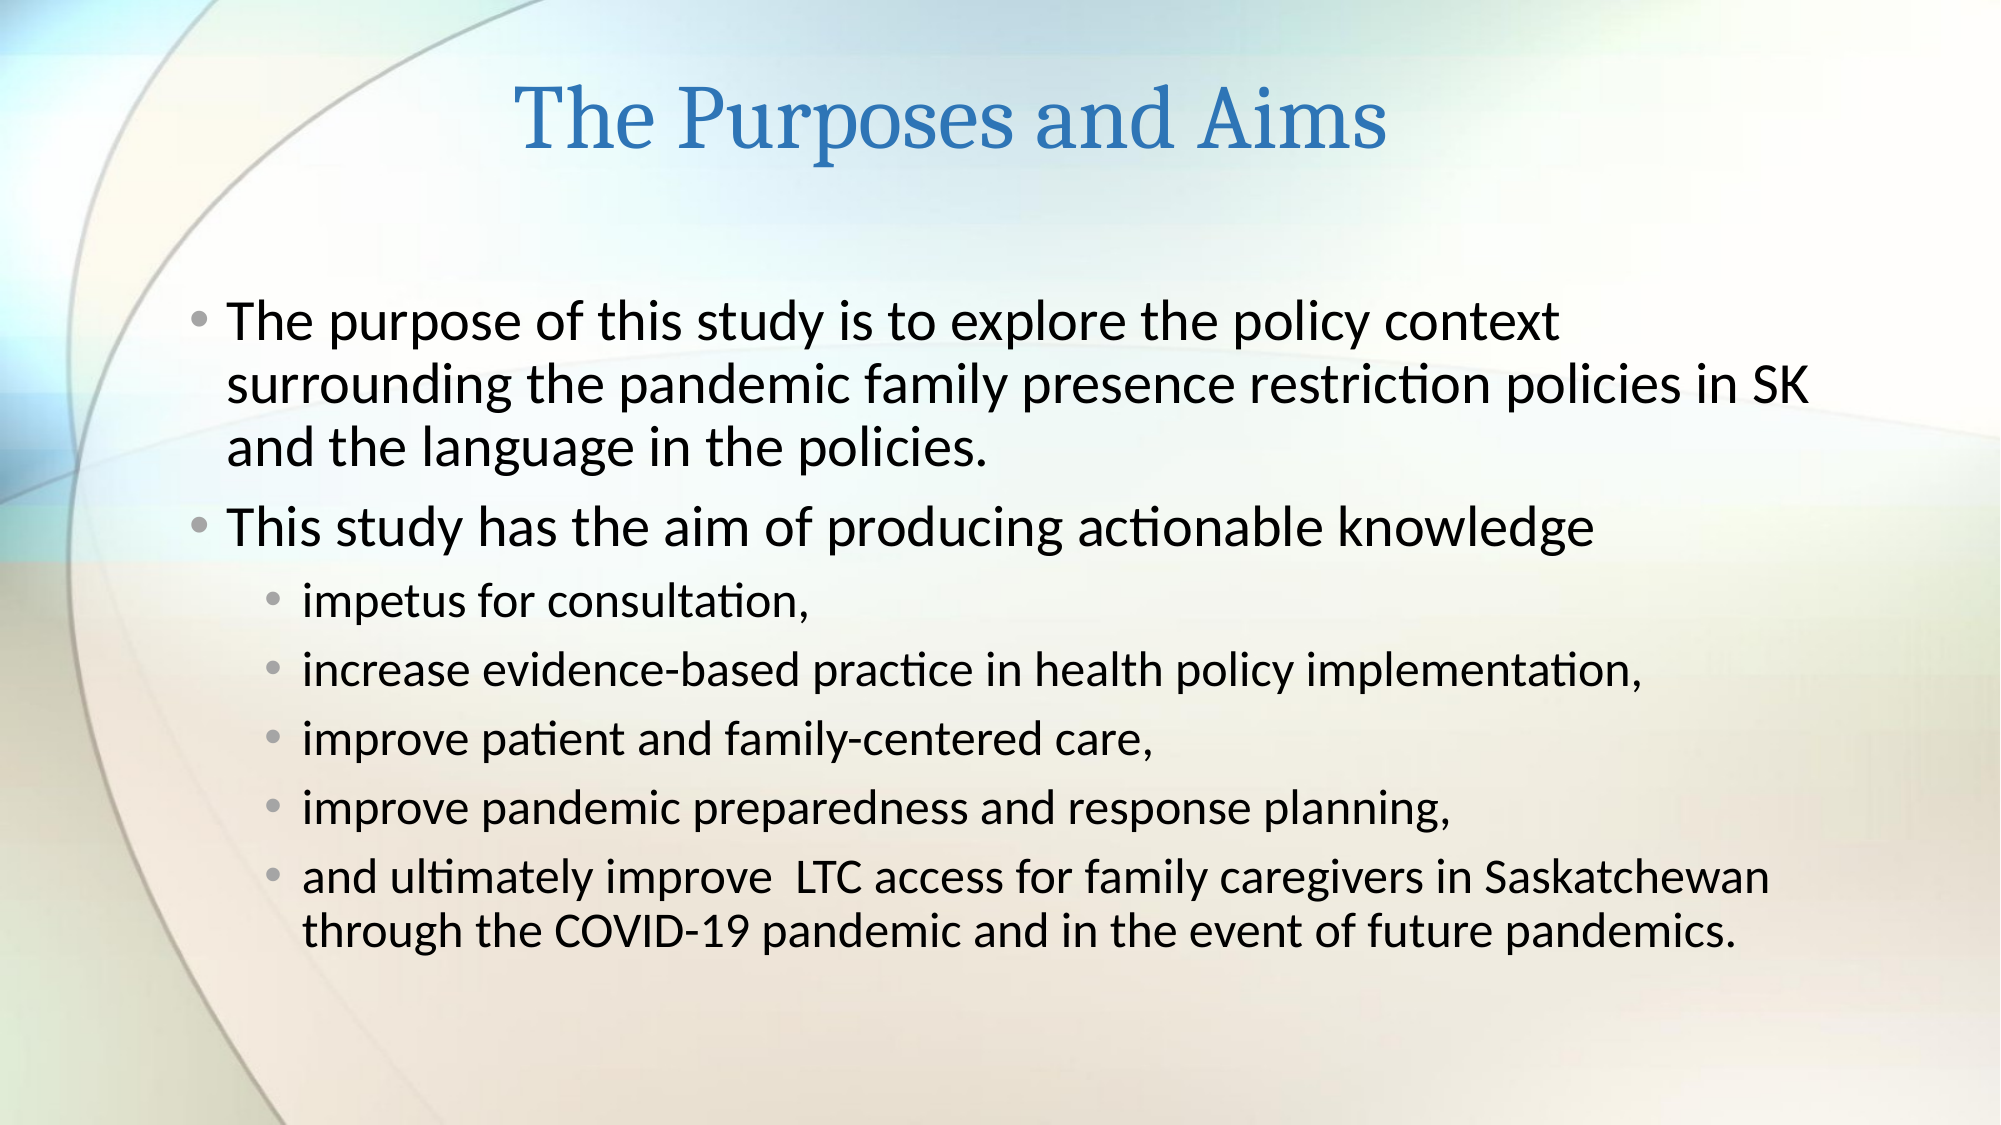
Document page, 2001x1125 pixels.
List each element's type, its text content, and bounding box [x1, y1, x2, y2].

list The purpose of this study is to explore the policy context surrounding the pandemic family presence restriction policies in SK and the language in the policies. This study has the aim of producing actionable knowledge impetus for consultation, increase evidence-based practice in health policy implementation, improve patient and family-centered care, improve pandemic preparedness and response planning, and ultimately improve LTC access for family caregivers in Saskatchewan through the COVID-19 pandemic and in the event of future pandemics. [174, 195, 1839, 1110]
picture [0, 0, 2001, 1125]
title The Purposes and Aims [498, 27, 1657, 195]
